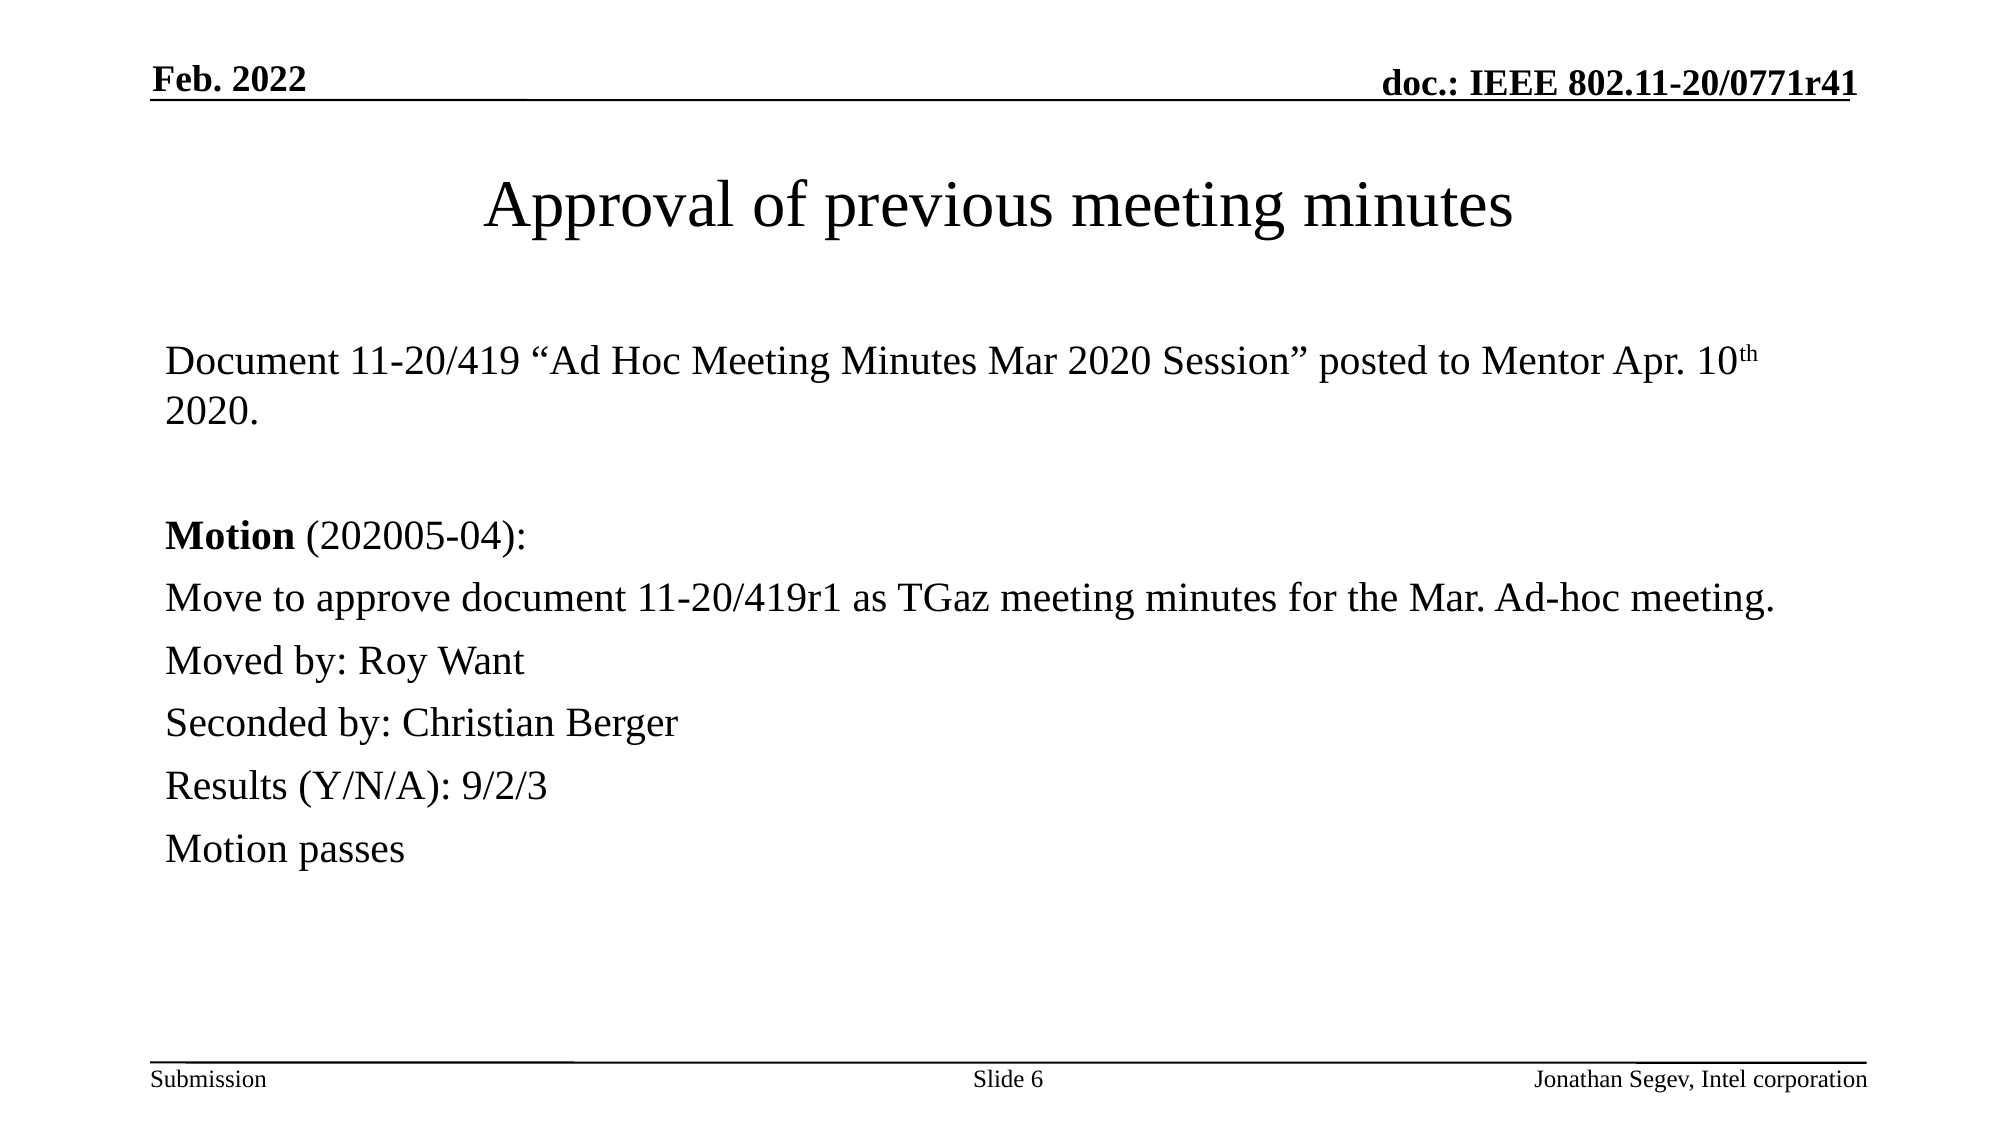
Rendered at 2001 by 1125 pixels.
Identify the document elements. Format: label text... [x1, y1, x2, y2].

slide_number Slide 6 [950, 1061, 1067, 1123]
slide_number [152, 54, 563, 100]
footer Jonathan Segev, Intel corporation [1171, 1061, 1869, 1093]
title Approval of previous meeting minutes [149, 112, 1850, 288]
list Document 11-20/419 “Ad Hoc Meeting Minutes Mar 2020 Session” posted to Mentor Apr. 10th 2020. Motion (202005-04): Move to approve document 11-20/419r1 as TGaz meeting minutes for the Mar. Ad-hoc meeting. Moved by: Roy Want Seconded by: Christian Berger Results (Y/N/A): 9/2/3 Motion passes [149, 324, 1850, 1000]
